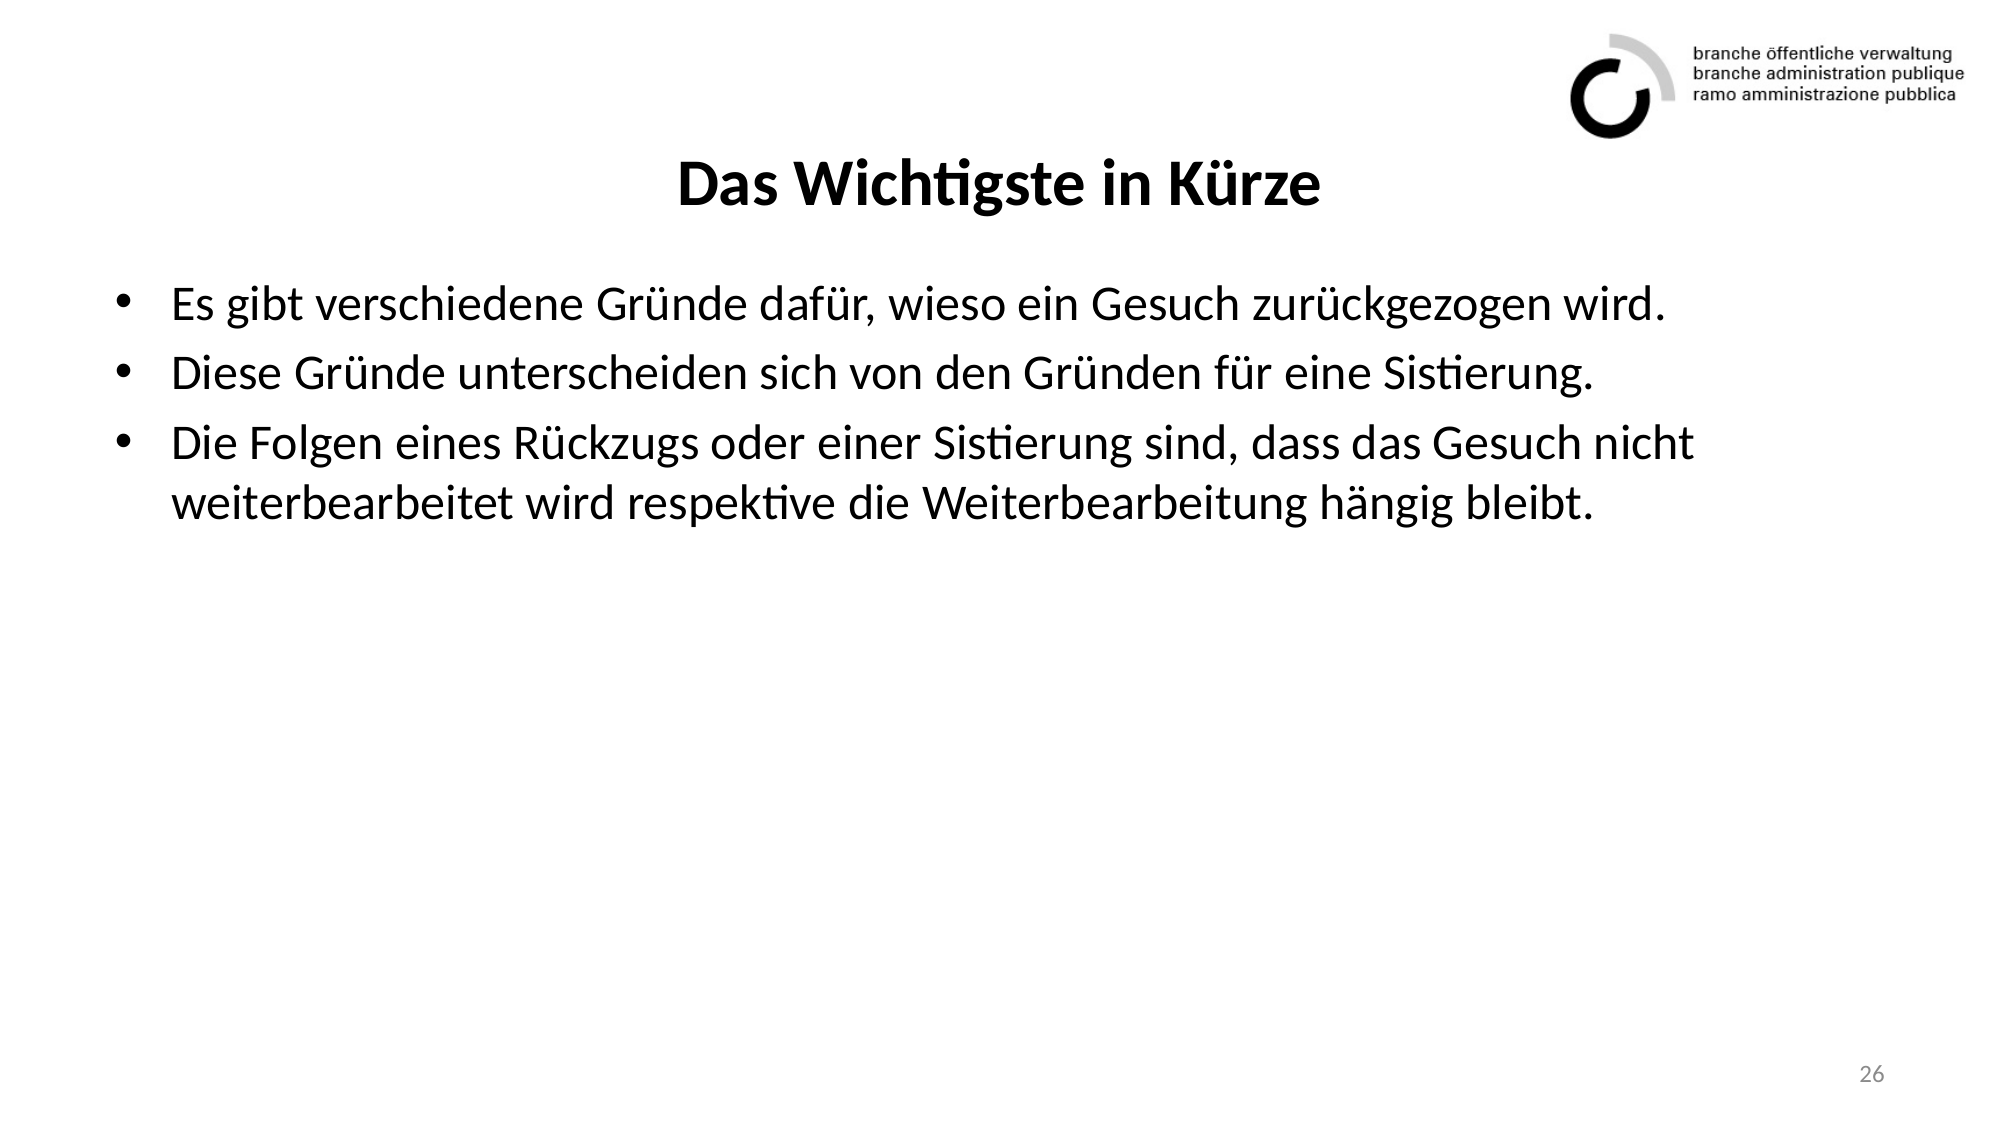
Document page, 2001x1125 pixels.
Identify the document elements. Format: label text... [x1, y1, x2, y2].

title Das Wichtigste in Kürze [99, 125, 1900, 233]
slide_number 26 [1433, 1042, 1900, 1103]
list Es gibt verschiedene Gründe dafür, wieso ein Gesuch zurückgezogen wird. Diese Gründe unterscheiden sich von den Gründen für eine Sistierung. Die Folgen eines Rückzugs oder einer Sistierung sind, dass das Gesuch nicht weiterbearbeitet wird respektive die Weiterbearbeitung hängig bleibt. [99, 262, 1900, 1005]
picture [1566, 28, 1975, 147]
